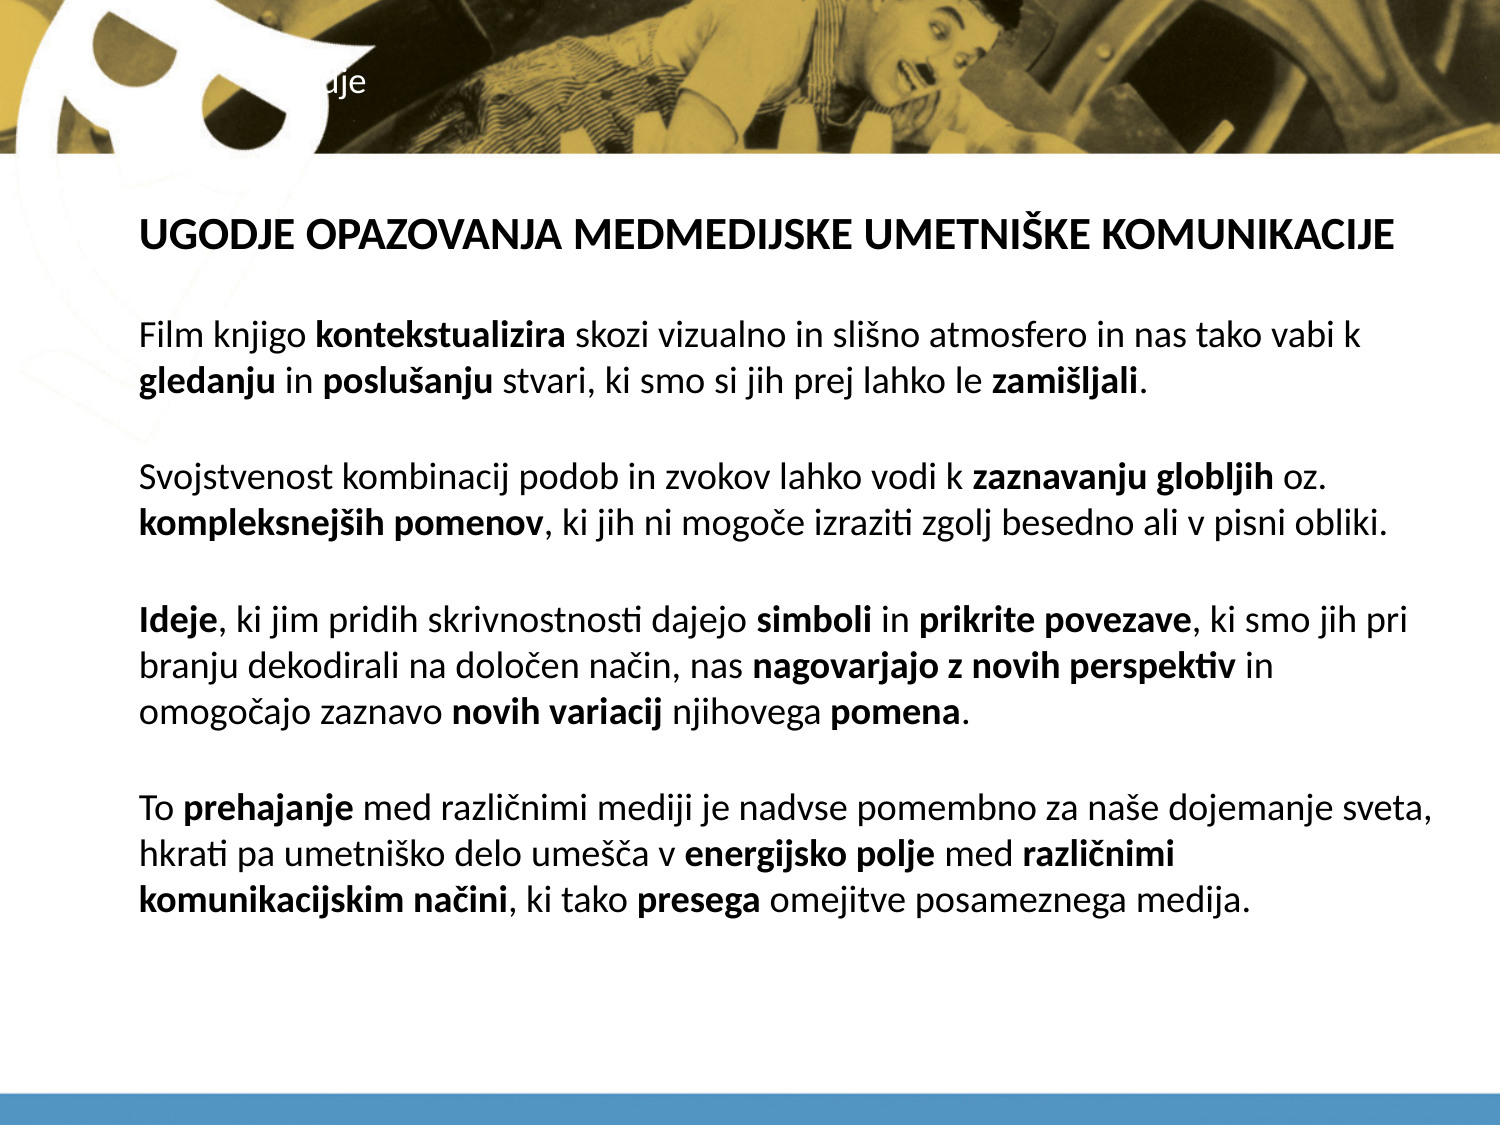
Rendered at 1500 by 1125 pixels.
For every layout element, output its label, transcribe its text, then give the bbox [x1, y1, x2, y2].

title ugodje [123, 0, 1412, 149]
list UGODJE OPAZOVANJA MEDMEDIJSKE UMETNIŠKE KOMUNIKACIJE Film knjigo kontekstualizira skozi vizualno in slišno atmosfero in nas tako vabi k gledanju in poslušanju stvari, ki smo si jih prej lahko le zamišljali. Svojstvenost kombinacij podob in zvokov lahko vodi k zaznavanju globljih oz. kompleksnejših pomenov, ki jih ni mogoče izraziti zgolj besedno ali v pisni obliki. Ideje, ki jim pridih skrivnostnosti dajejo simboli in prikrite povezave, ki smo jih pri branju dekodirali na določen način, nas nagovarjajo z novih perspektiv in omogočajo zaznavo novih variacij njihovega pomena. To prehajanje med različnimi mediji je nadvse pomembno za naše dojemanje sveta, hkrati pa umetniško delo umešča v energijsko polje med različnimi komunikacijskim načini, ki tako presega omejitve posameznega medija. [123, 196, 1459, 988]
picture [0, 0, 1500, 1125]
